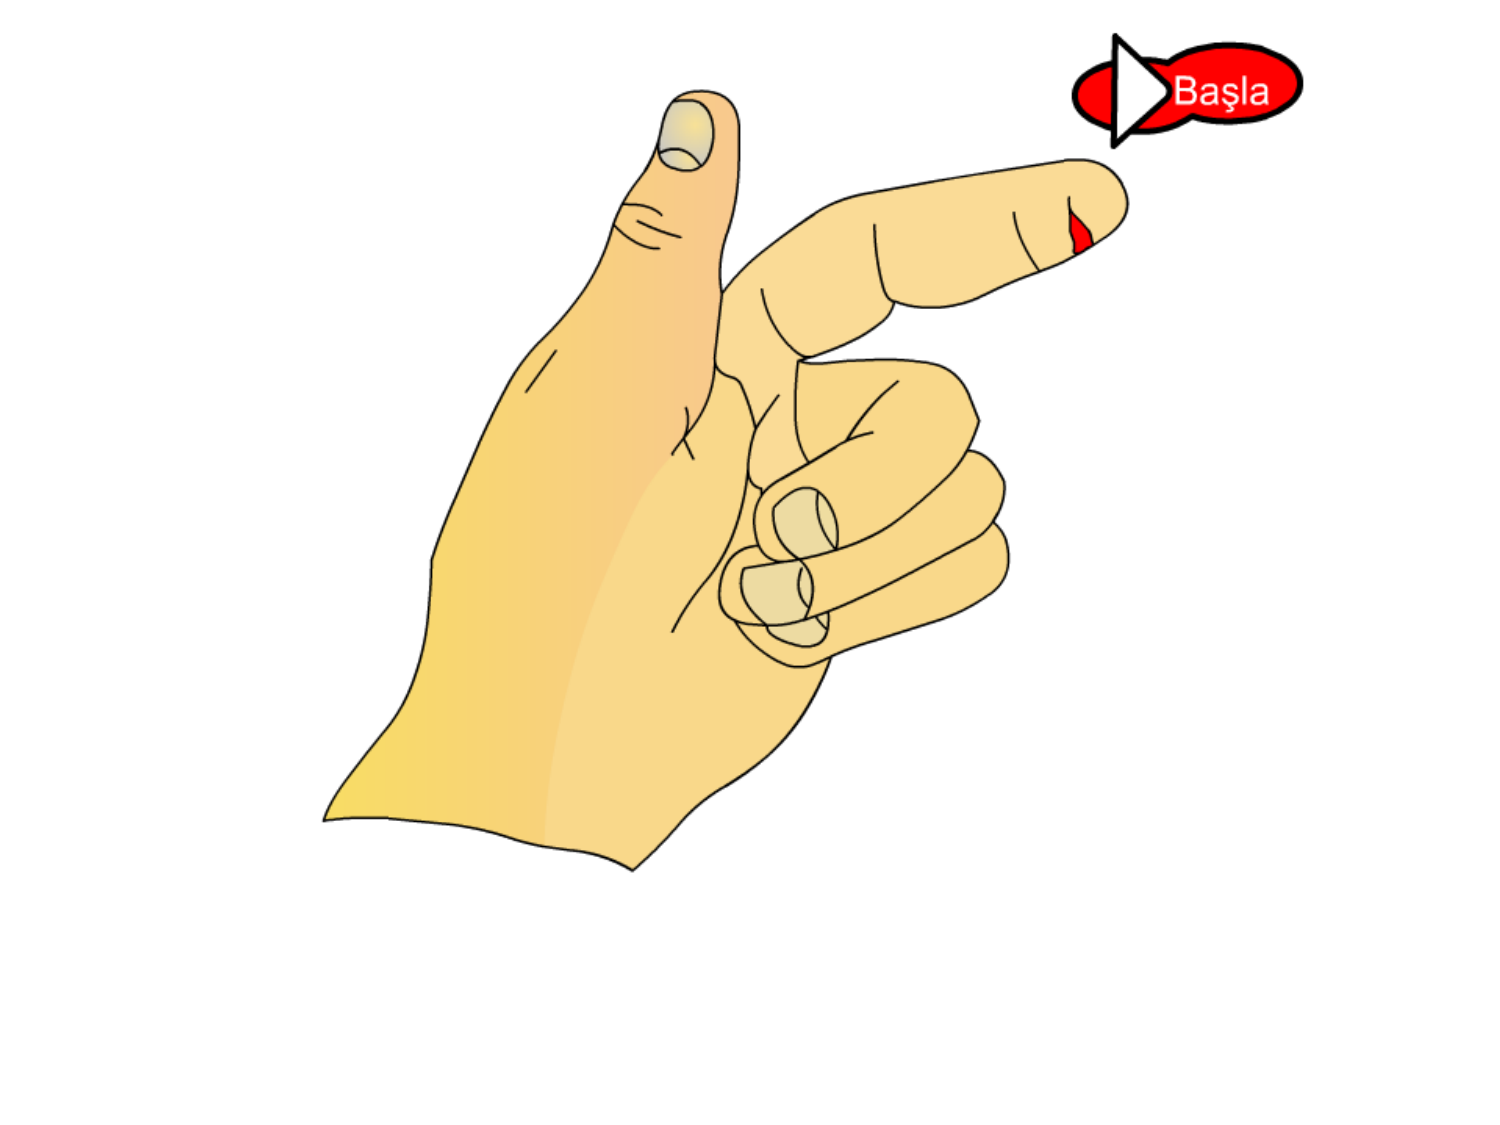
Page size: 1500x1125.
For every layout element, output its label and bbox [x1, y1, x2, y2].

picture [123, 0, 1341, 929]
